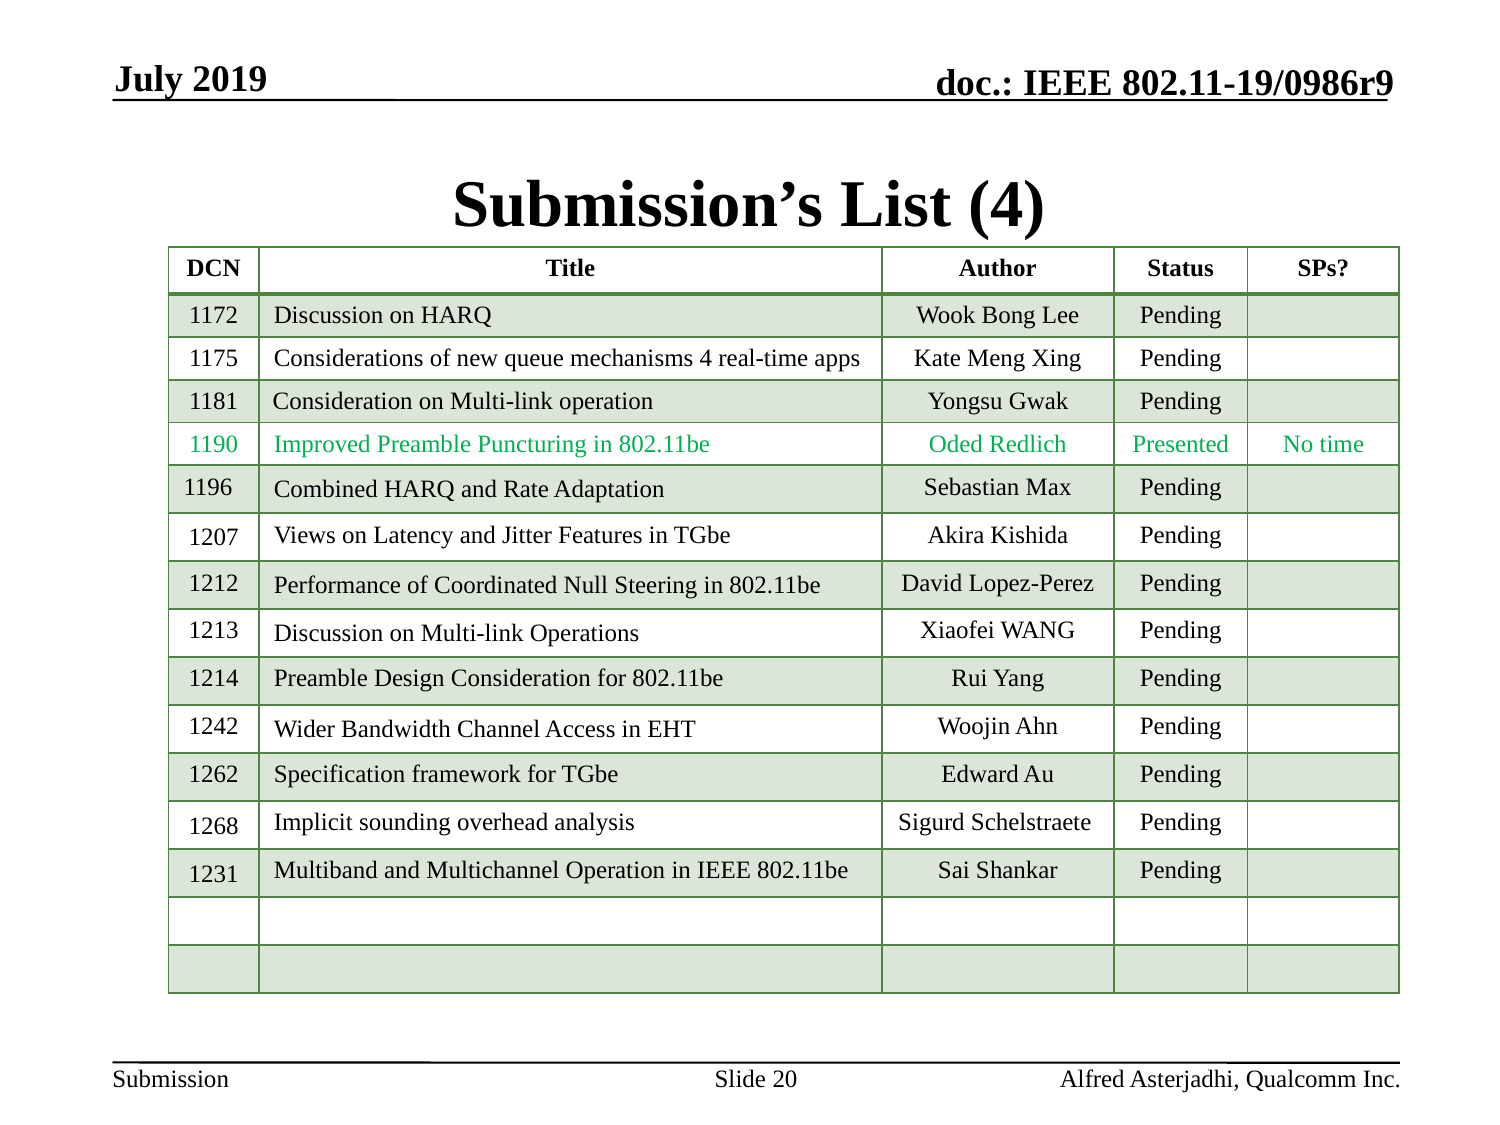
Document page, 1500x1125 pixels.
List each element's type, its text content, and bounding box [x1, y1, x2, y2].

table_cell [1248, 802, 1398, 848]
table_header Status [1115, 248, 1247, 292]
table_cell Considerations of new queue mechanisms 4 real-time apps [260, 338, 881, 379]
table_cell Pending [1115, 850, 1247, 896]
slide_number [114, 54, 423, 100]
table_cell [1248, 658, 1398, 704]
table_cell Yongsu Gwak [883, 381, 1113, 422]
table_cell Pending [1115, 466, 1247, 512]
table_cell [1248, 381, 1398, 422]
table_cell Pending [1115, 296, 1247, 336]
table_cell [1248, 850, 1398, 896]
table_cell 1172 [169, 296, 258, 336]
table_cell Wider Bandwidth Channel Access in EHT [260, 706, 881, 752]
table_cell Oded Redlich [883, 423, 1113, 464]
table_cell 1231 [169, 850, 258, 896]
table_cell Improved Preamble Puncturing in 802.11be [260, 423, 881, 464]
slide_number Slide 20 [712, 1061, 800, 1123]
table_cell Pending [1115, 514, 1247, 560]
table_cell Pending [1115, 754, 1247, 800]
table_cell Akira Kishida [883, 514, 1113, 560]
table_cell 1181 [169, 381, 258, 422]
table_cell Multiband and Multichannel Operation in IEEE 802.11be [260, 850, 881, 896]
table_cell [1248, 338, 1398, 379]
table_cell Pending [1115, 610, 1247, 656]
table_cell 1262 [169, 754, 258, 800]
table_cell [1248, 466, 1398, 512]
table_cell 1212 [169, 562, 258, 608]
table_cell 1214 [169, 658, 258, 704]
table_cell [1248, 946, 1398, 992]
table_cell [1115, 898, 1247, 944]
table_cell Sigurd Schelstraete [883, 802, 1113, 848]
table_cell [883, 898, 1113, 944]
footer Alfred Asterjadhi, Qualcomm Inc. [878, 1061, 1402, 1093]
table_cell [260, 946, 881, 992]
table_header Author [883, 248, 1113, 292]
table_cell Preamble Design Consideration for 802.11be [260, 658, 881, 704]
table_cell [169, 946, 258, 992]
table_cell Presented [1115, 423, 1247, 464]
table_cell [883, 946, 1113, 992]
table_header SPs? [1248, 248, 1398, 292]
table_cell Sai Shankar [883, 850, 1113, 896]
table_header DCN [169, 248, 258, 292]
table_cell Combined HARQ and Rate Adaptation [260, 466, 881, 512]
table_cell Pending [1115, 562, 1247, 608]
table_cell 1190 [169, 423, 258, 464]
table_cell 1268 [169, 802, 258, 848]
table_cell Pending [1115, 338, 1247, 379]
table_cell No time [1248, 423, 1398, 464]
table_cell 1207 [169, 514, 258, 560]
table_cell [1248, 296, 1398, 336]
table_cell David Lopez-Perez [883, 562, 1113, 608]
table_cell [1115, 946, 1247, 992]
table_header Title [260, 248, 881, 292]
table_cell [1248, 754, 1398, 800]
table_cell [1248, 610, 1398, 656]
table_cell Woojin Ahn [883, 706, 1113, 752]
title Submission’s List (4) [112, 112, 1388, 288]
table_cell [1248, 706, 1398, 752]
table_cell Discussion on Multi-link Operations [260, 610, 881, 656]
table_cell 1175 [169, 338, 258, 379]
table_cell Sebastian Max [883, 466, 1113, 512]
table_cell Performance of Coordinated Null Steering in 802.11be [260, 562, 881, 608]
table_cell [1248, 514, 1398, 560]
table_cell [169, 898, 258, 944]
table_cell 1242 [169, 706, 258, 752]
table_cell 1213 [169, 610, 258, 656]
table_cell Pending [1115, 658, 1247, 704]
table_cell Pending [1115, 381, 1247, 422]
table_cell Consideration on Multi-link operation [260, 381, 881, 422]
table_cell [260, 898, 881, 944]
table_cell [1248, 898, 1398, 944]
table_cell Wook Bong Lee [883, 296, 1113, 336]
table_cell Pending [1115, 802, 1247, 848]
table_cell Pending [1115, 706, 1247, 752]
table_cell 1196 [169, 466, 258, 512]
table_cell Xiaofei WANG [883, 610, 1113, 656]
table_cell Kate Meng Xing [883, 338, 1113, 379]
table_cell Edward Au [883, 754, 1113, 800]
table_cell [1248, 562, 1398, 608]
table_cell Rui Yang [883, 658, 1113, 704]
table_cell Views on Latency and Jitter Features in TGbe [260, 514, 881, 560]
table_cell Discussion on HARQ [260, 296, 881, 336]
table_cell Specification framework for TGbe [260, 754, 881, 800]
table_cell Implicit sounding overhead analysis [260, 802, 881, 848]
